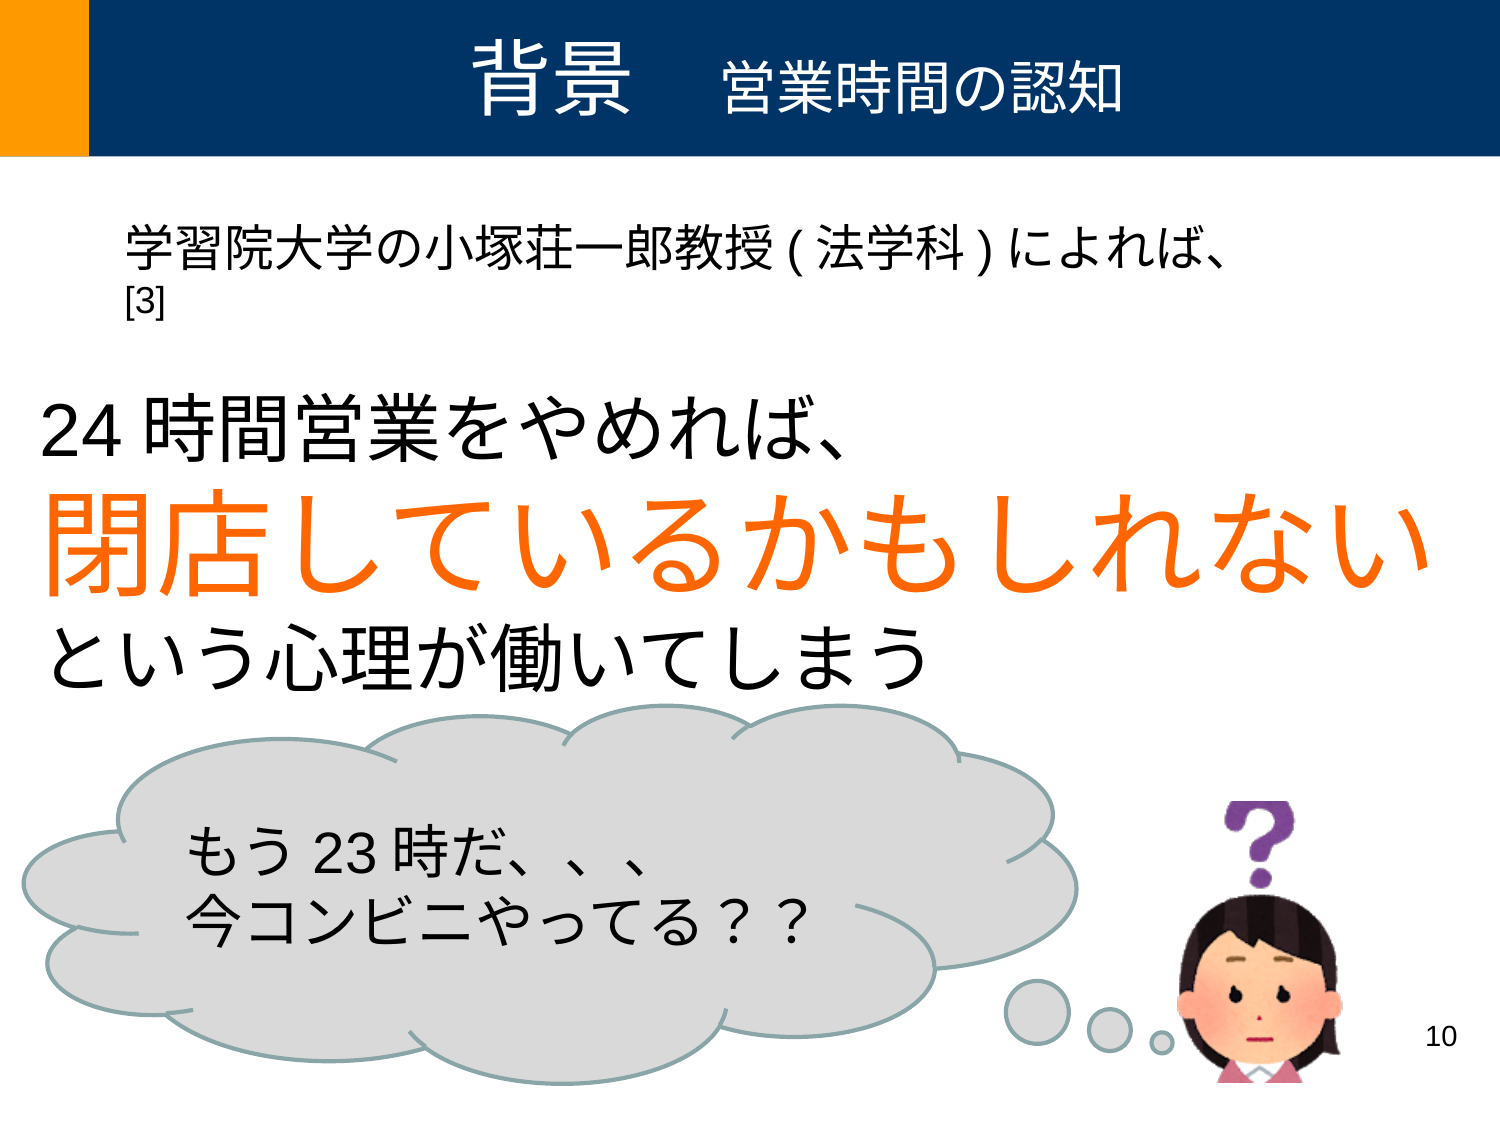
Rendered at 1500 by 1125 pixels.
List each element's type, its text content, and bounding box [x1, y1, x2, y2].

text_box もう23時だ、、、 今コンビニやってる？？ [1086, 1006, 1115, 1054]
text_box 学習院大学の小塚荘一郎教授(法学科)によれば、[3] [109, 208, 1267, 285]
slide_number 10 [1404, 1010, 1473, 1089]
text_box もう23時だ、、、 今コンビニやってる？？ [21, 703, 1079, 1086]
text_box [0, 0, 1500, 157]
text_box 24時間営業をやめれば、 閉店しているかもしれないという心理が働いてしまう [24, 373, 1500, 783]
picture [1120, 800, 1403, 1083]
